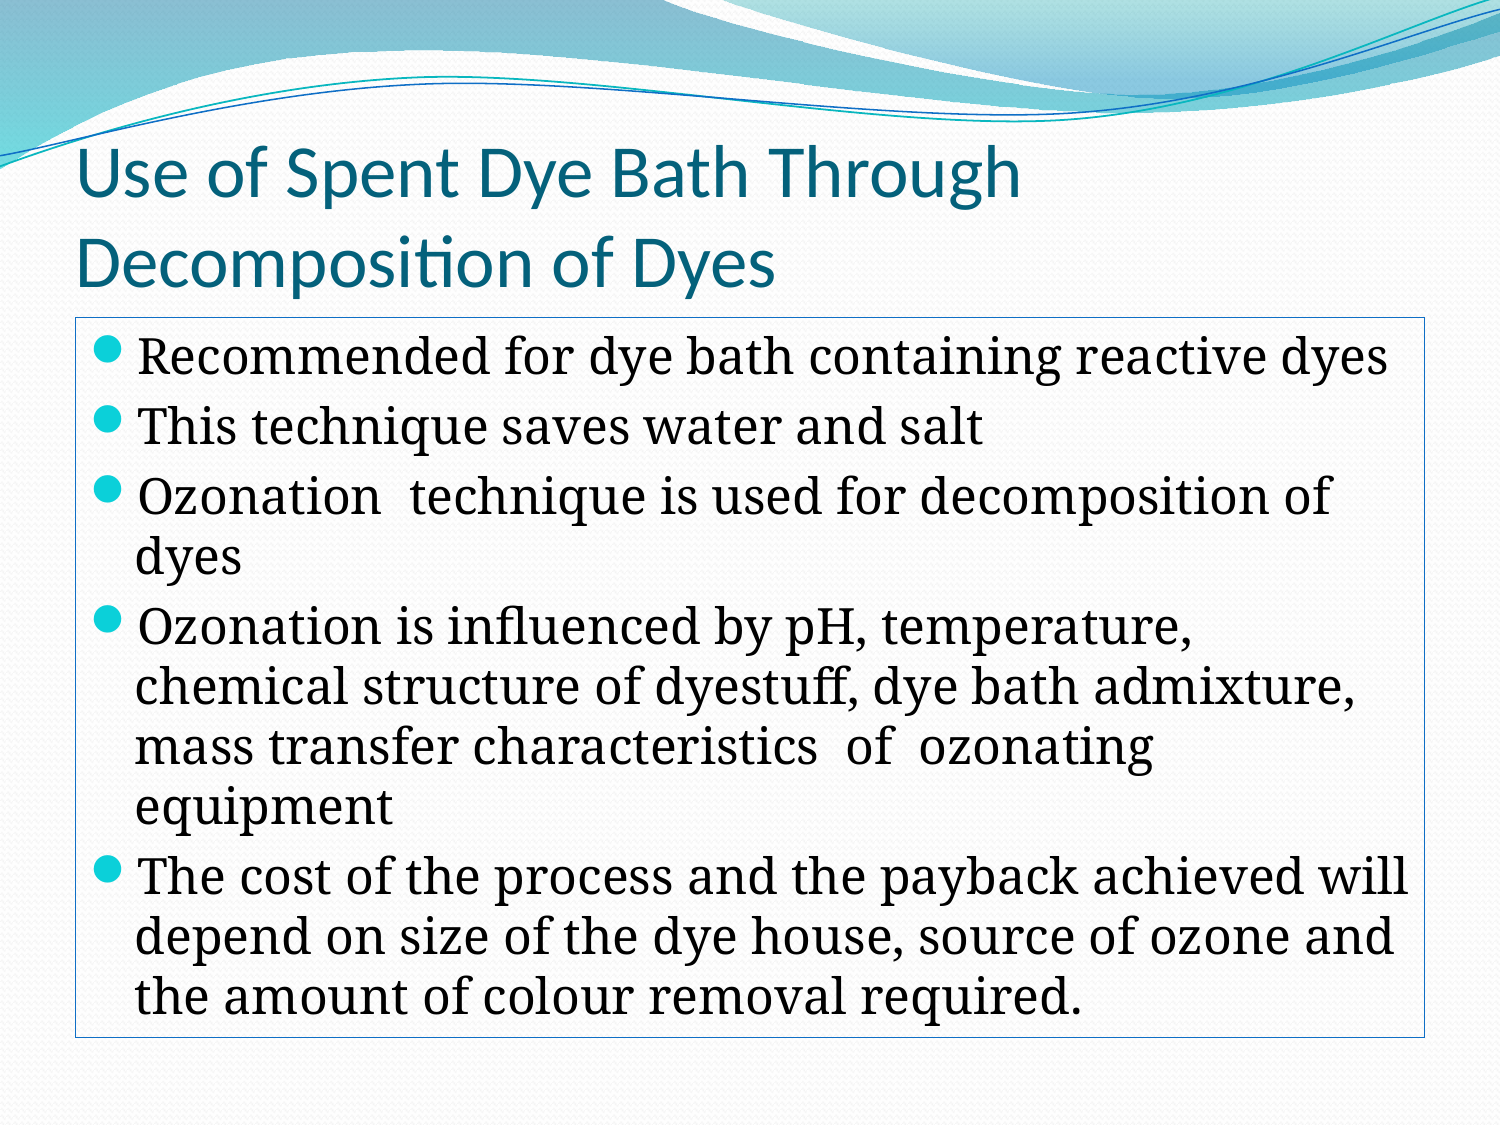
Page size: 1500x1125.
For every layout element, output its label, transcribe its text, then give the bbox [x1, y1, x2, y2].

title Use of Spent Dye Bath Through Decomposition of Dyes [75, 115, 1425, 303]
list Recommended for dye bath containing reactive dyes This technique saves water and salt Ozonation technique is used for decomposition of dyes Ozonation is influenced by pH, temperature, chemical structure of dyestuff, dye bath admixture, mass transfer characteristics of ozonating equipment The cost of the process and the payback achieved will depend on size of the dye house, source of ozone and the amount of colour removal required. [75, 317, 1425, 1038]
